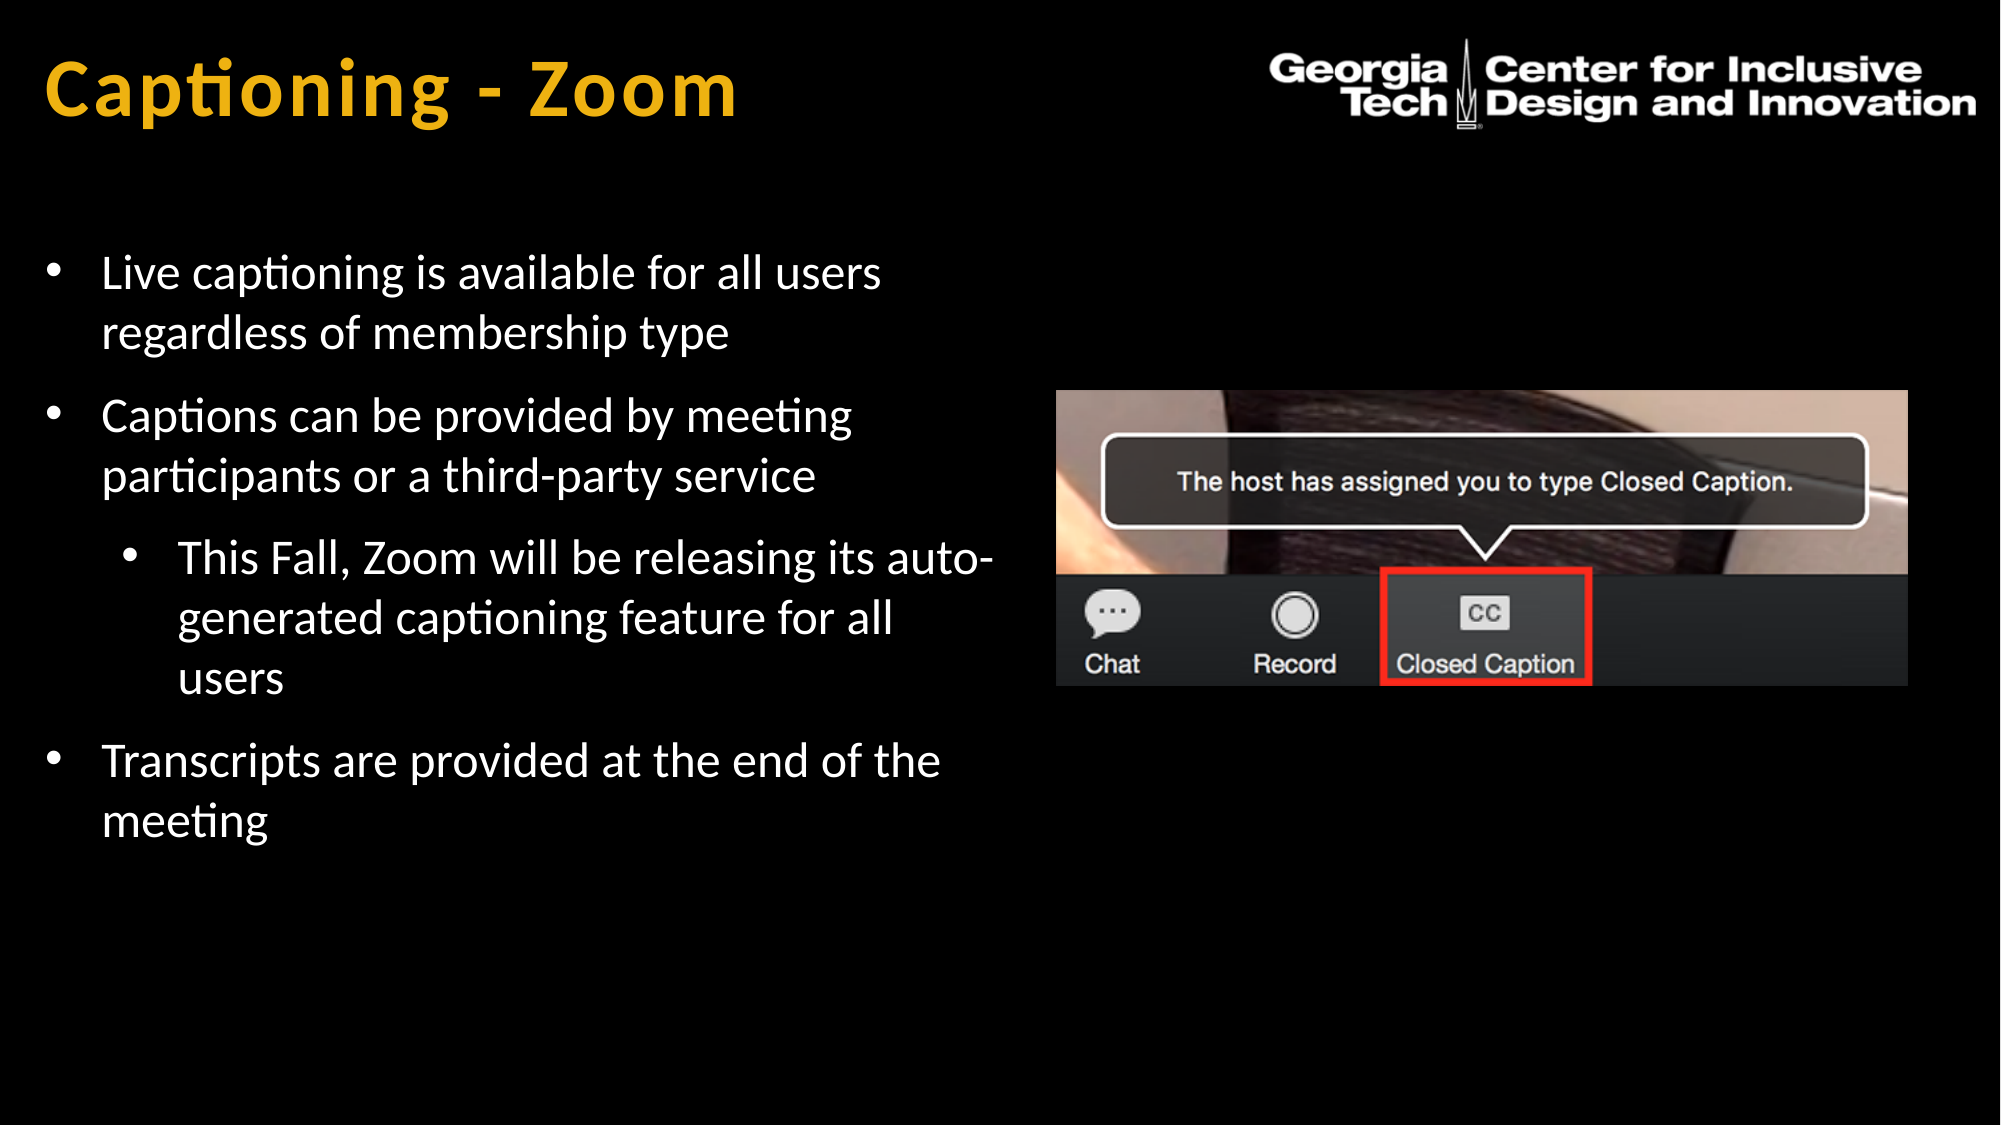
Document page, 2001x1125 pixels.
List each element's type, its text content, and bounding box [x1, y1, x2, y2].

picture [0, 0, 2001, 1125]
title Captioning - Zoom [0, 0, 1233, 168]
list Live captioning is available for all users regardless of membership type Captions can be provided by meeting participants or a third-party service This Fall, Zoom will be releasing its auto-generated captioning feature for all users Transcripts are provided at the end of the meeting [0, 231, 1057, 1012]
